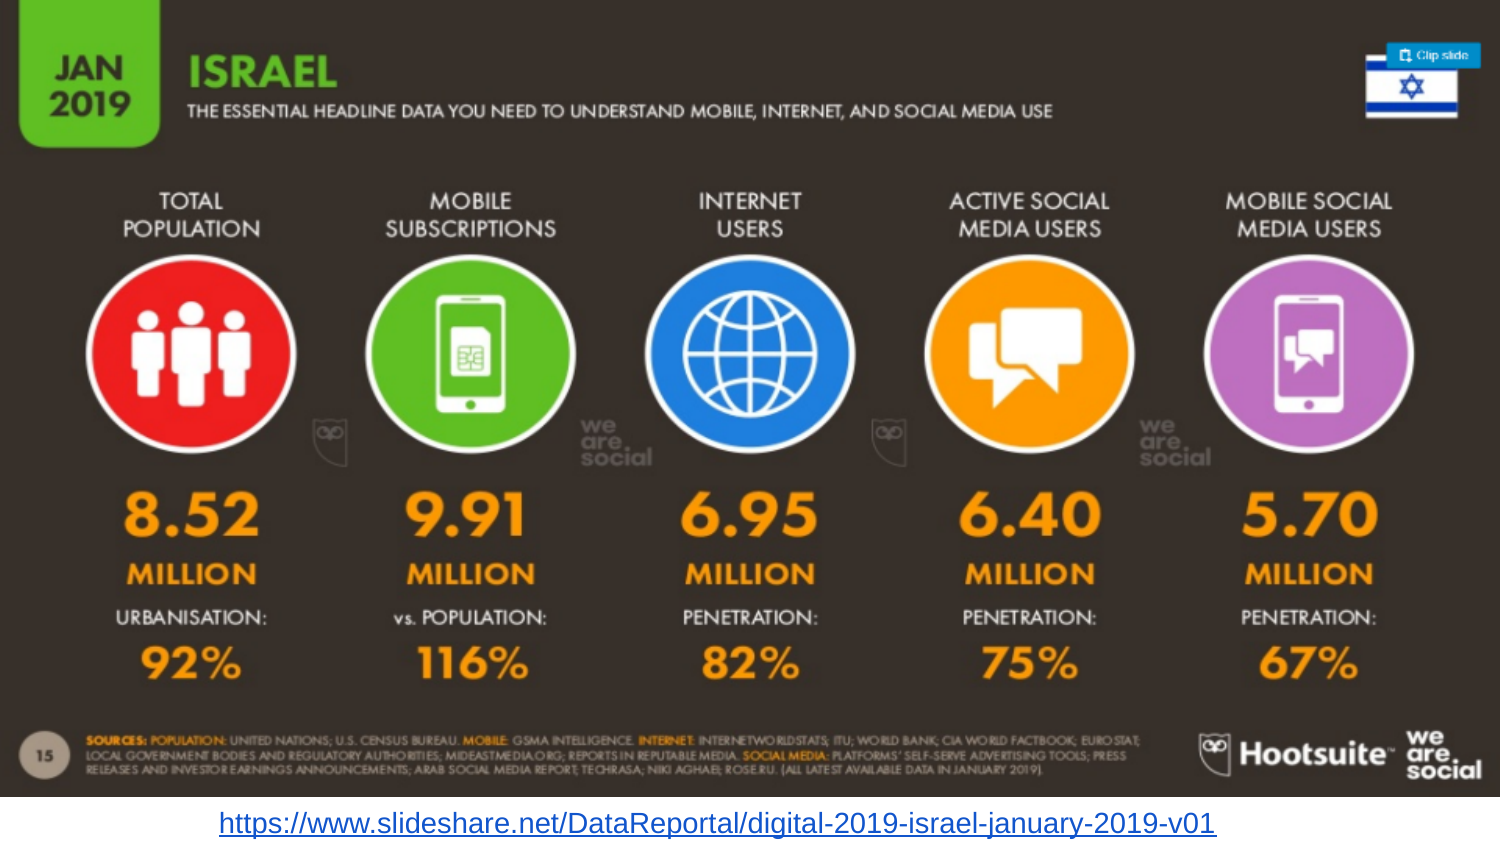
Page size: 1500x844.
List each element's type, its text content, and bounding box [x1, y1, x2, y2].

text_box https://www.slideshare.net/DataReportal/digital-2019-israel-january-2019-v01 [204, 806, 1296, 844]
picture [0, 0, 1500, 798]
